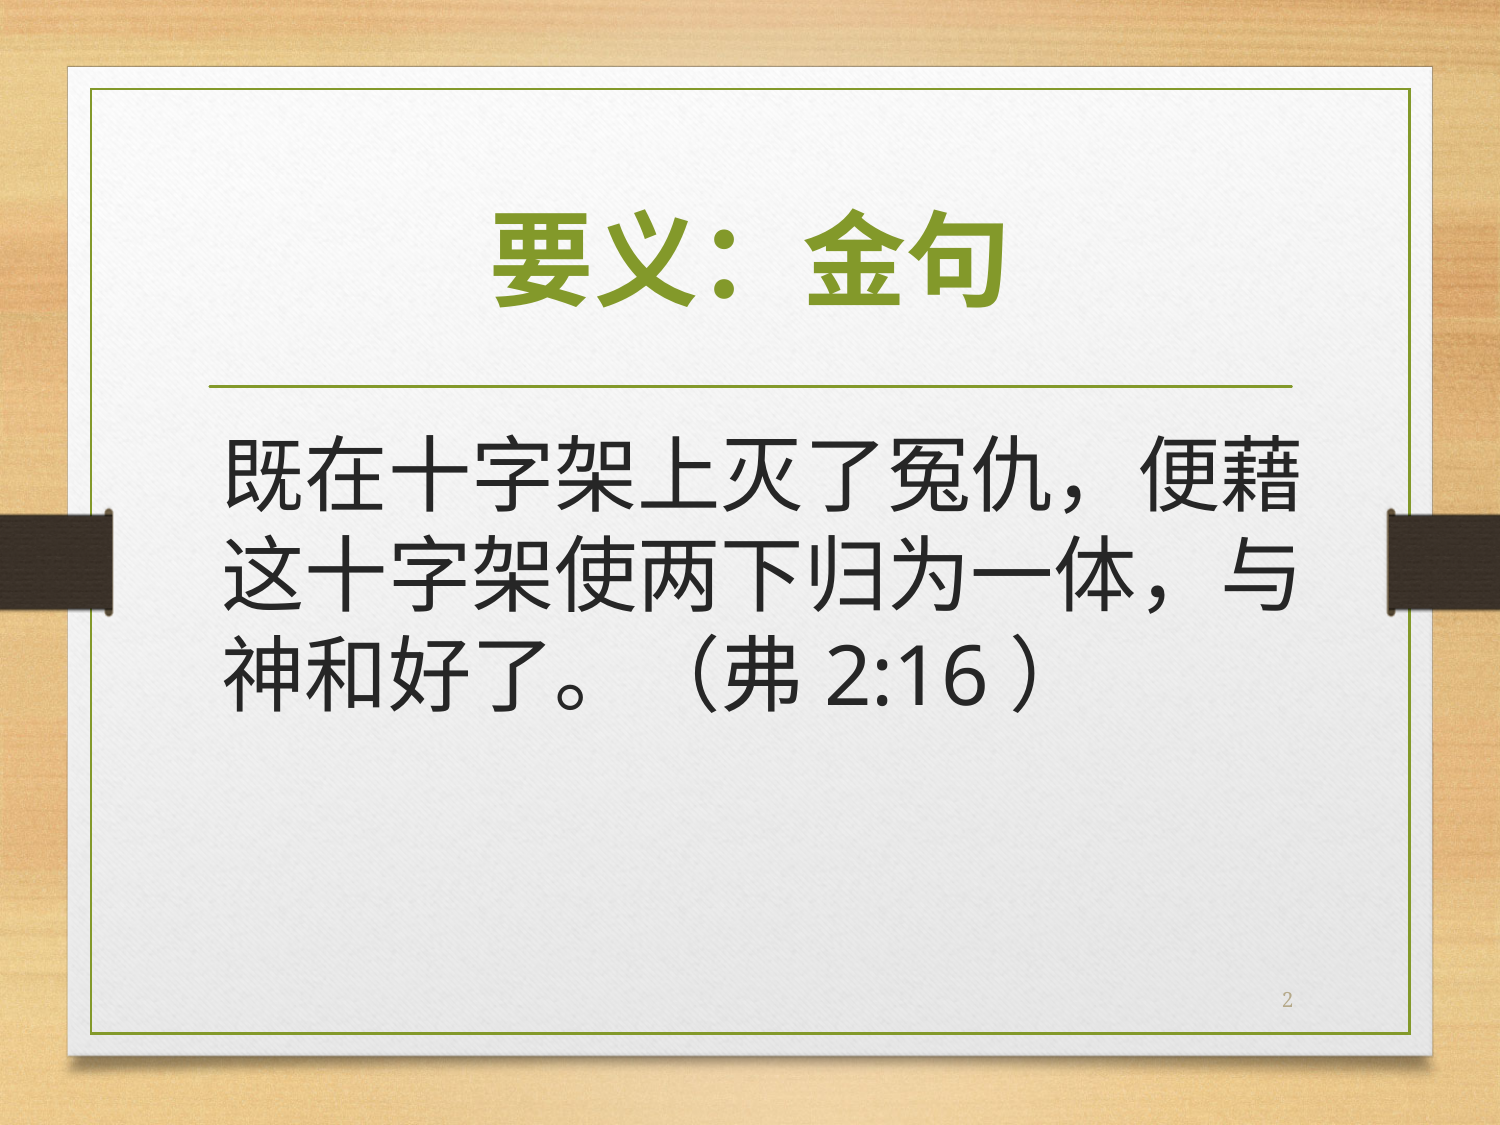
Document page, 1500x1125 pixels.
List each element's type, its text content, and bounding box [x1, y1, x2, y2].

slide_number 2 [1243, 977, 1309, 1024]
picture [0, 0, 1500, 1125]
title 要义：金句 [193, 150, 1309, 365]
list 既在十字架上灭了冤仇，便藉这十字架使两下归为一体，与神和好了。（弗2:16） [206, 414, 1322, 980]
